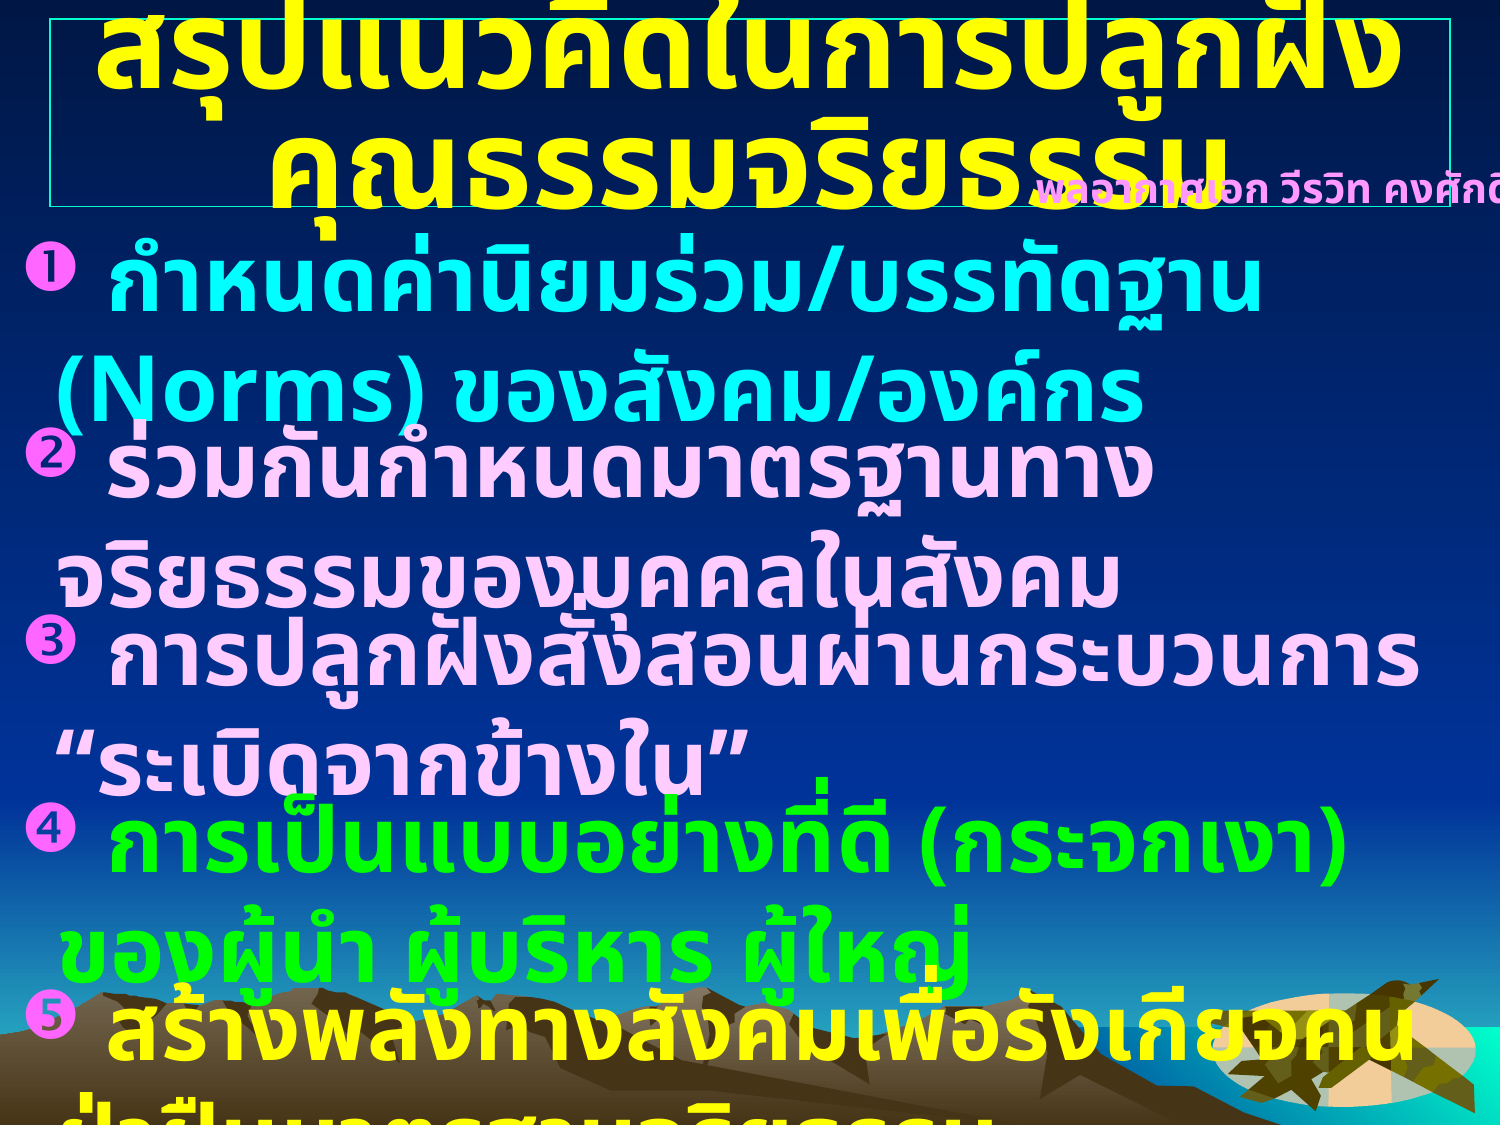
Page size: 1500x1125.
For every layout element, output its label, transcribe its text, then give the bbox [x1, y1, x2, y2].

title สรุปแนวคิดในการปลูกฝังคุณธรรมจริยธรรม [49, 18, 1451, 207]
text_box การเป็นแบบอย่างที่ดี (กระจกเงา) ของผู้นำ ผู้บริหาร ผู้ใหญ่ [5, 773, 1500, 1009]
text_box พลอากาศเอก วีรวิท คงศักดิ์ [1020, 154, 1500, 220]
text_box สร้างพลังทางสังคมเพื่อรังเกียจคนฝ่าฝืนมาตรฐานจริยธรรม [5, 961, 1494, 1125]
text_box การปลูกฝังสั่งสอนผ่านกระบวนการ “ระเบิดจากข้างใน” [5, 586, 1488, 773]
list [1198, 975, 1479, 1117]
text_box ร่วมกันกำหนดมาตรฐานทางจริยธรรมของบุคคลในสังคม [5, 398, 1488, 586]
text_box กำหนดค่านิยมร่วม/บรรทัดฐาน (Norms) ของสังคม/องค์กร [5, 212, 1488, 398]
